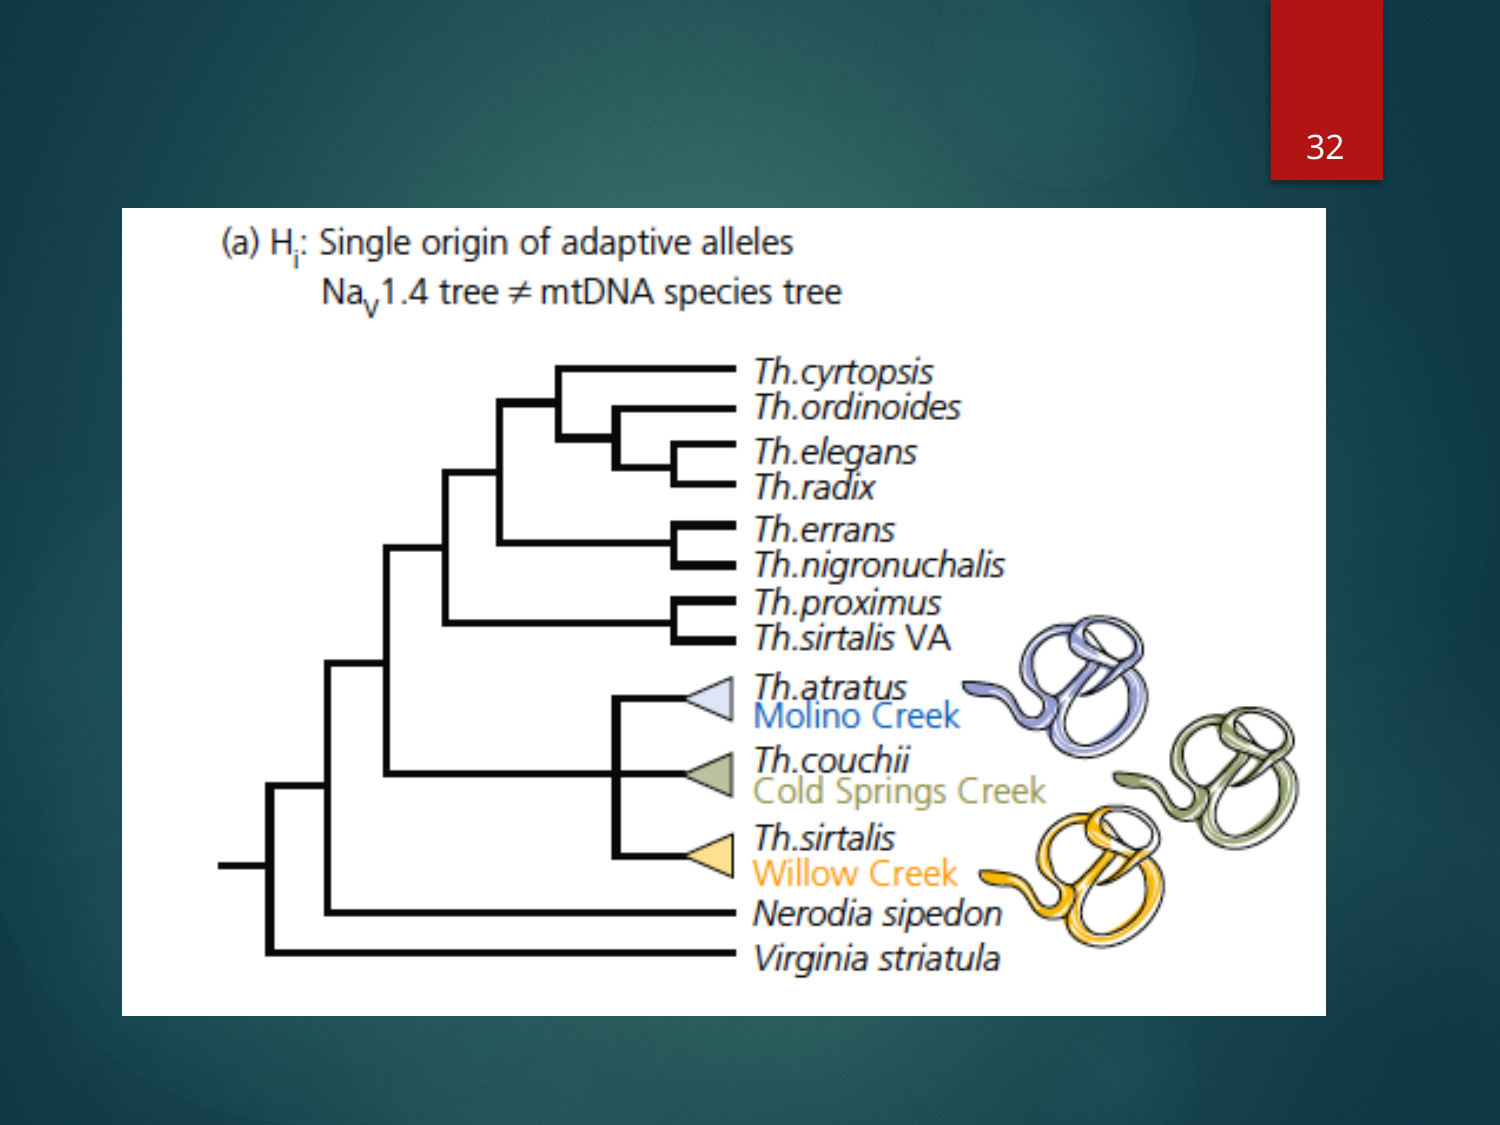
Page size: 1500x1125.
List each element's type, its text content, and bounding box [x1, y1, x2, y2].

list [121, 207, 1326, 1017]
slide_number 32 [1273, 48, 1378, 175]
